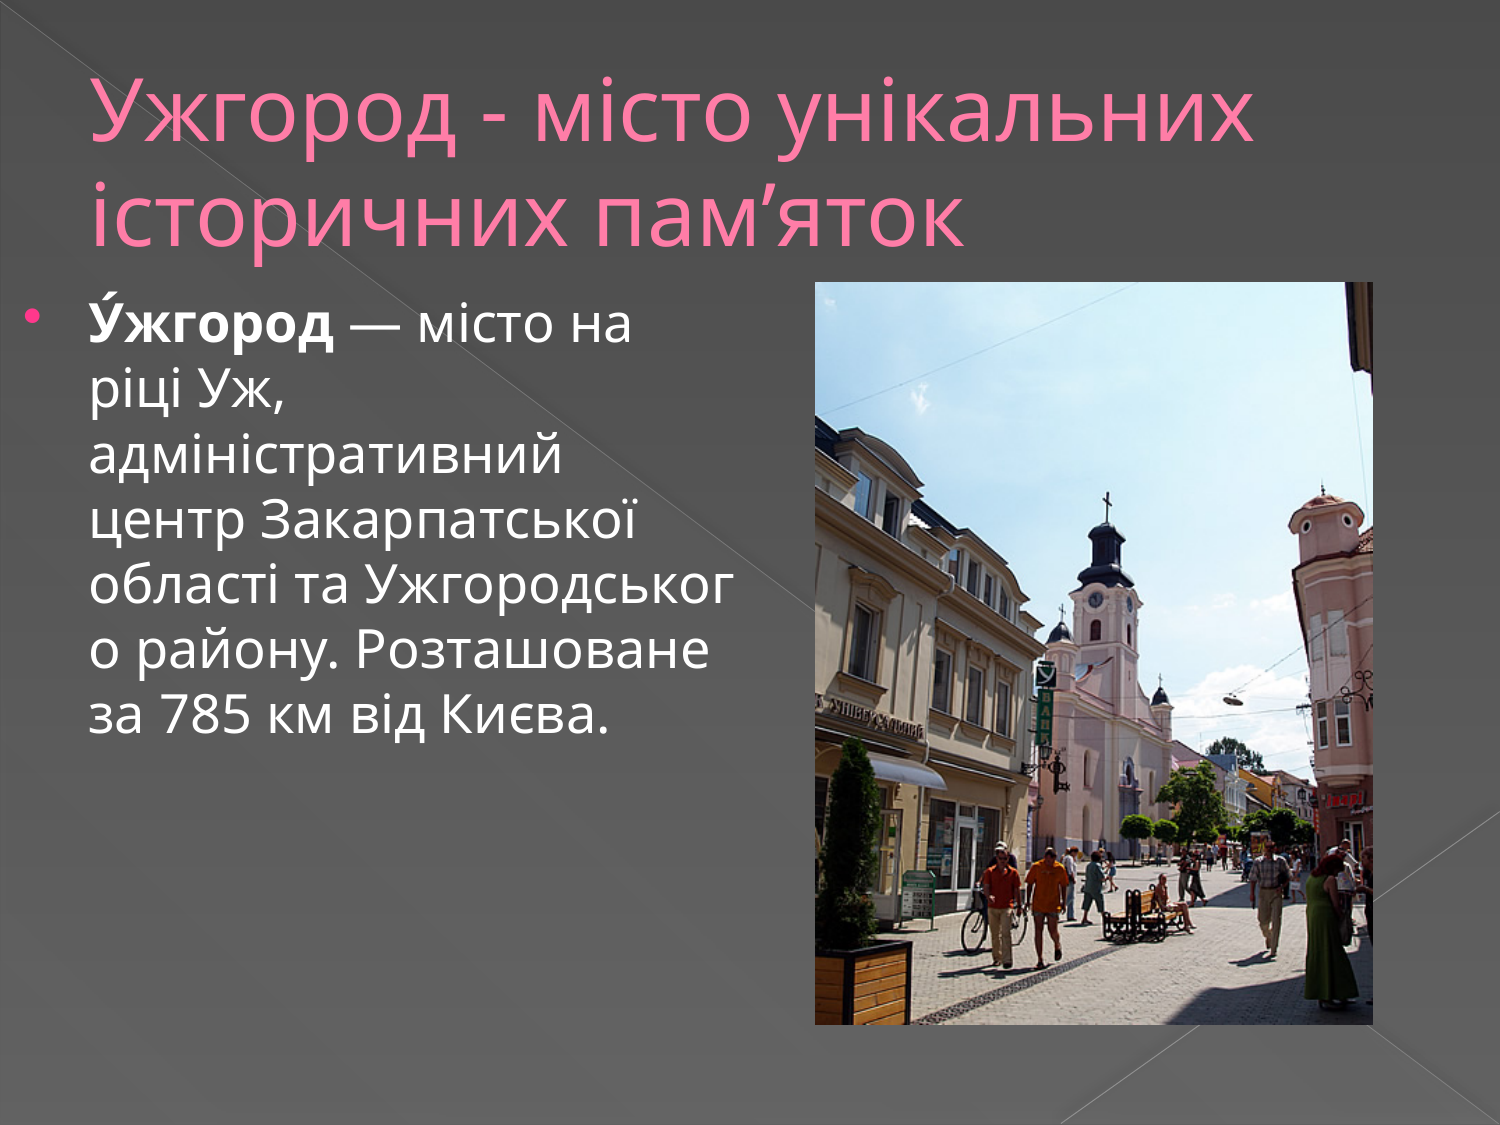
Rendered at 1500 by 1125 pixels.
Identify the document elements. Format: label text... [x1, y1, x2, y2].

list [814, 282, 1373, 1026]
list У́жгород — місто на ріці Уж, адміністративний центр Закарпатської області та Ужгородського району. Розташоване за 785 км від Києва. [0, 281, 750, 1025]
title Ужгород - місто унікальних історичних пам’яток [75, 43, 1425, 274]
